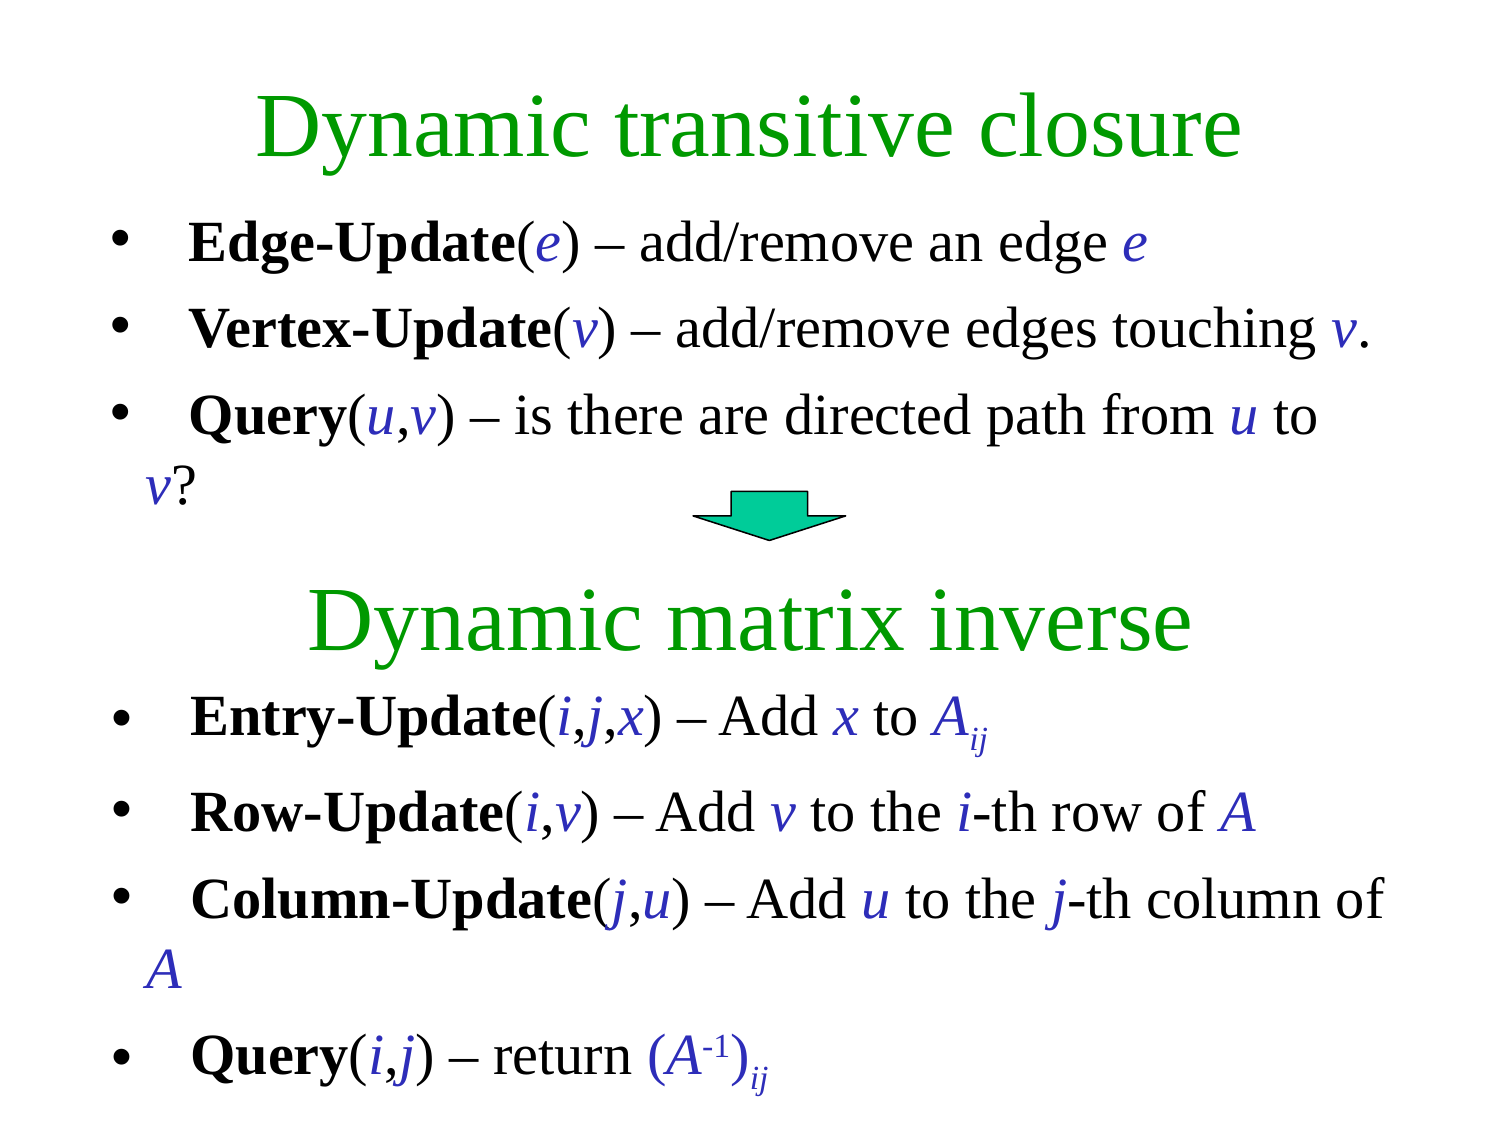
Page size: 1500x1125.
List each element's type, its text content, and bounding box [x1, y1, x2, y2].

text_box [693, 491, 846, 541]
text_box Edge-Update(e) – add/remove an edge e Vertex-Update(v) – add/remove edges touching v. Query(u,v) – is there are directed path from u to v? [95, 195, 1399, 524]
text_box Dynamic matrix inverse [113, 546, 1389, 682]
title Dynamic transitive closure [112, 51, 1388, 188]
text_box Entry-Update(i,j,x) – Add x to Aij Row-Update(i,v) – Add v to the i-th row of A Column-Update(j,u) – Add u to the j-th column of A Query(i,j) – return (A-1)ij [96, 718, 1449, 1104]
